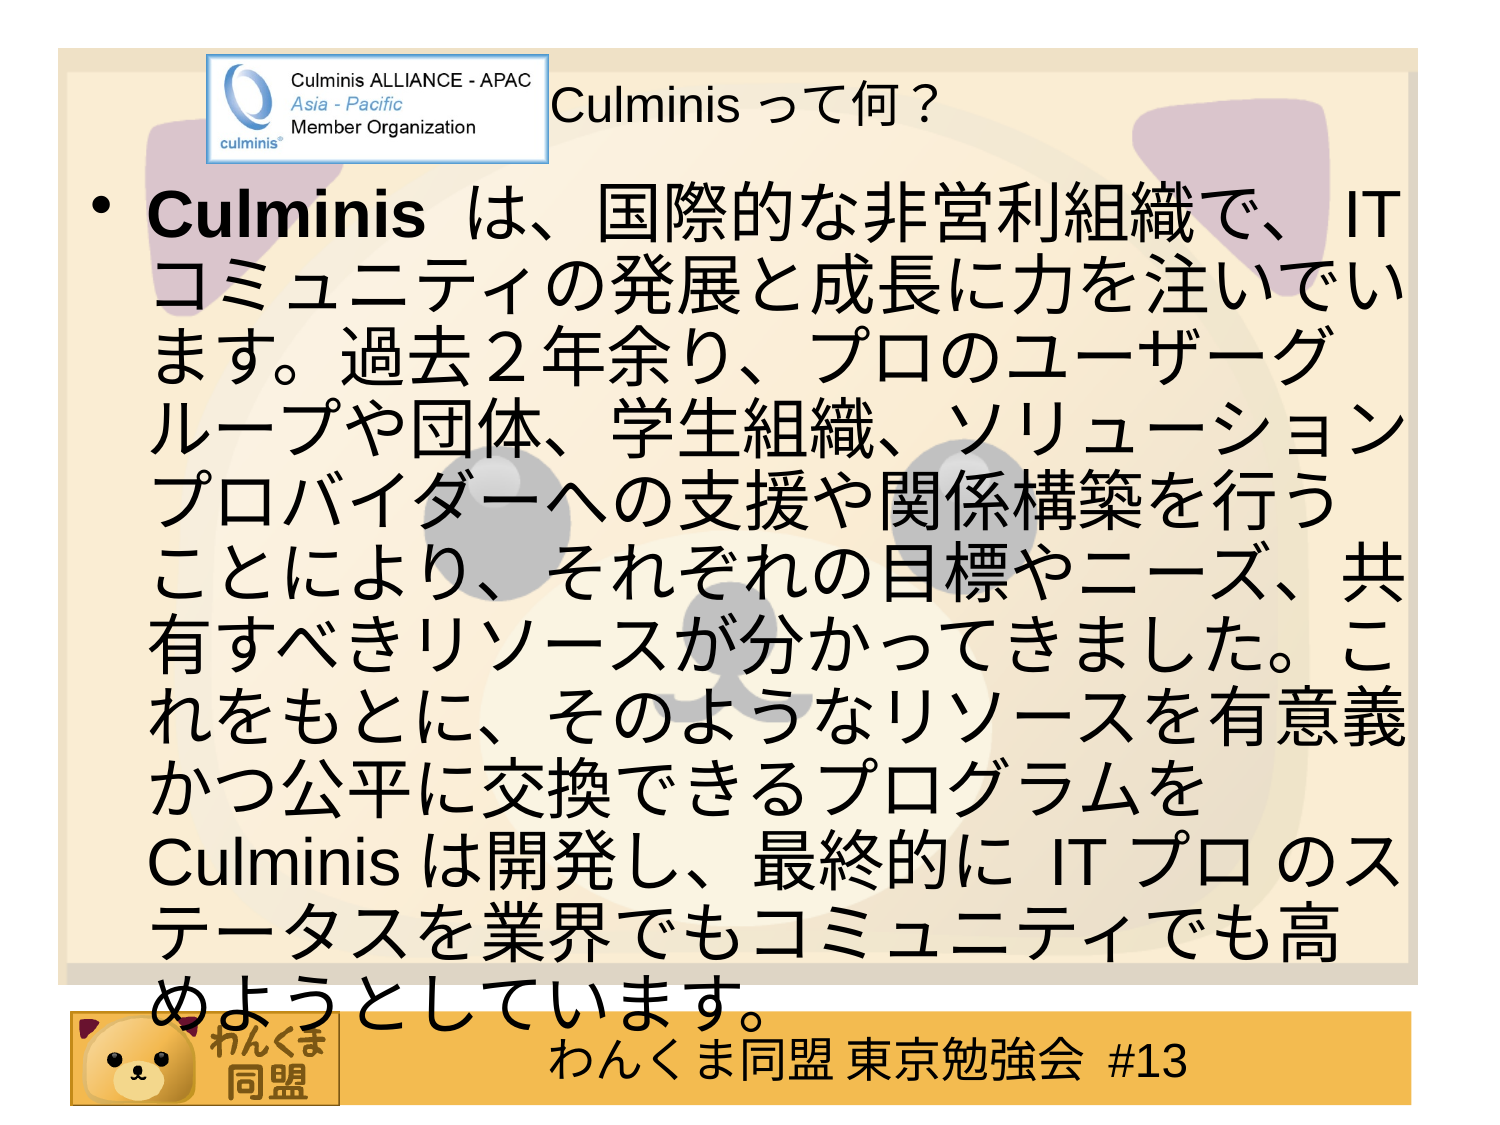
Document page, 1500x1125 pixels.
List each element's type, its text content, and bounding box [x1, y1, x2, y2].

picture [70, 1011, 340, 1106]
list Culminis は、国際的な非営利組織で、ITコミュニティの発展と成長に力を注いでいます。過去２年余り、プロのユーザーグループや団体、学生組織、ソリューションプロバイダーへの支援や関係構築を行うことにより、それぞれの目標やニーズ、共有すべきリソースが分かってきました。これをもとに、そのようなリソースを有意義かつ公平に交換できるプログラムをCulminisは開発し、最終的に ITプロ のステータスを業界でもコミュニティでも高めようとしています。 [74, 172, 1426, 1006]
picture [58, 48, 1418, 985]
title Culminisって何？ [74, 44, 1426, 162]
